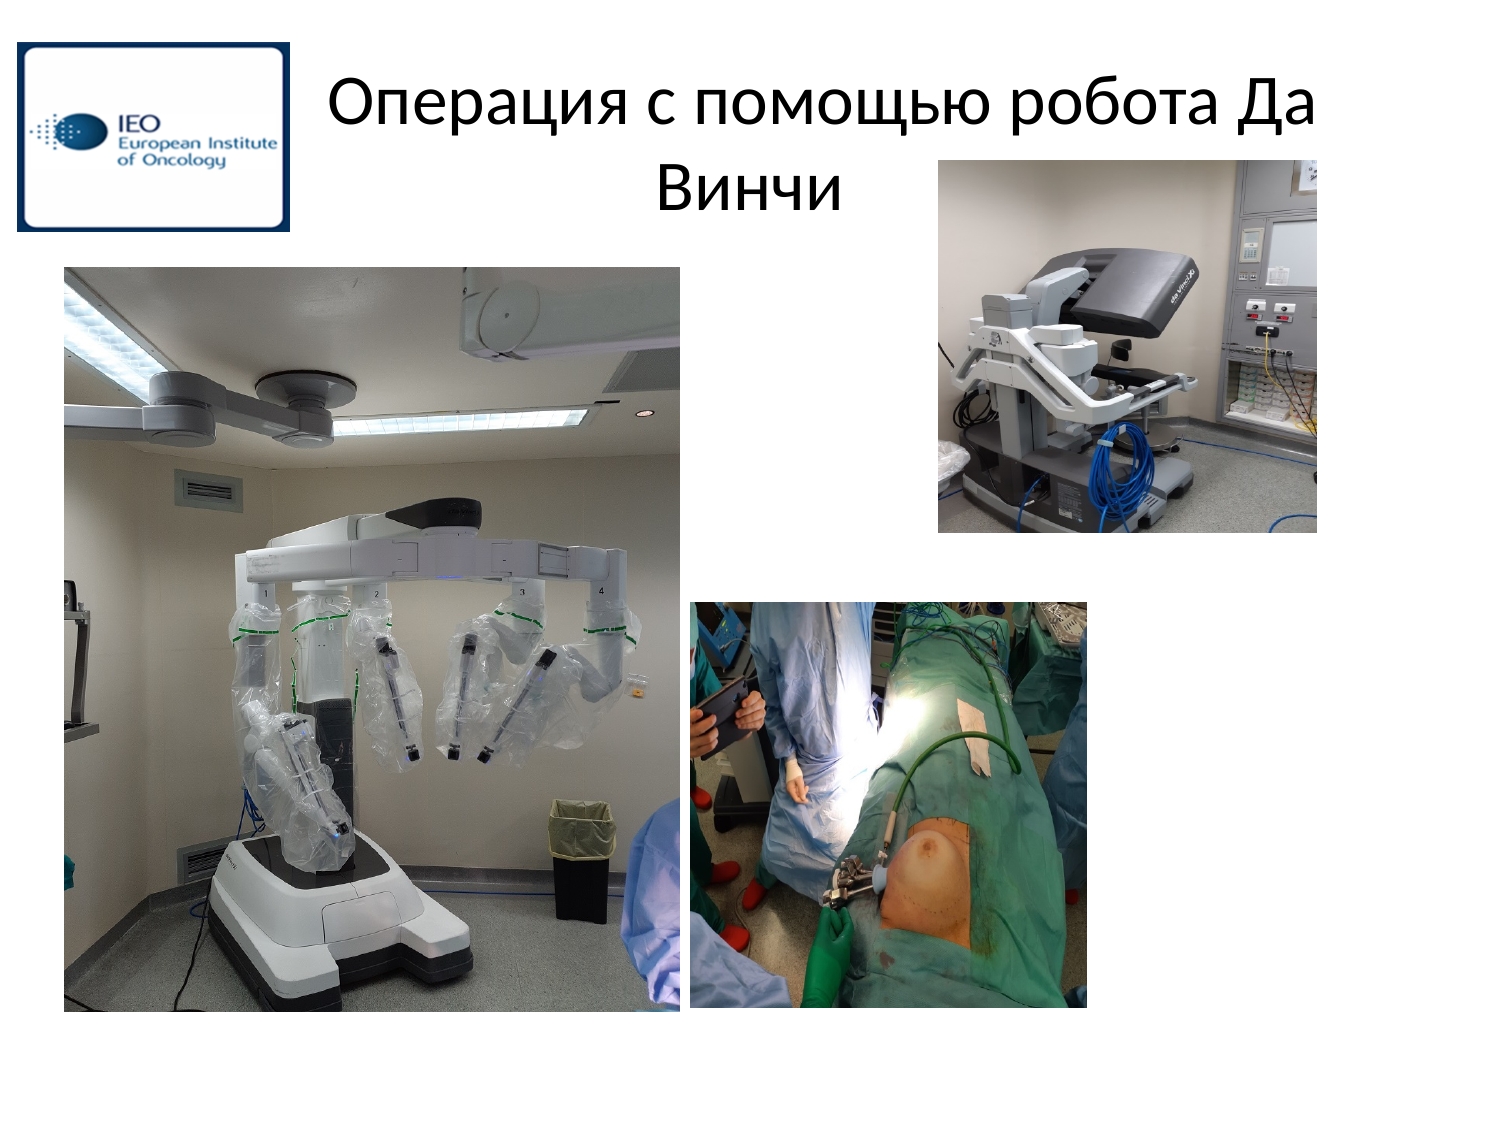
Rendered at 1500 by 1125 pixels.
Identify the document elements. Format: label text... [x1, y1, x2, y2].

picture [938, 160, 1318, 534]
picture [64, 266, 680, 1012]
picture [17, 42, 290, 232]
title Операция с помощью робота Да Винчи [294, 45, 1425, 233]
picture [690, 602, 1087, 1009]
